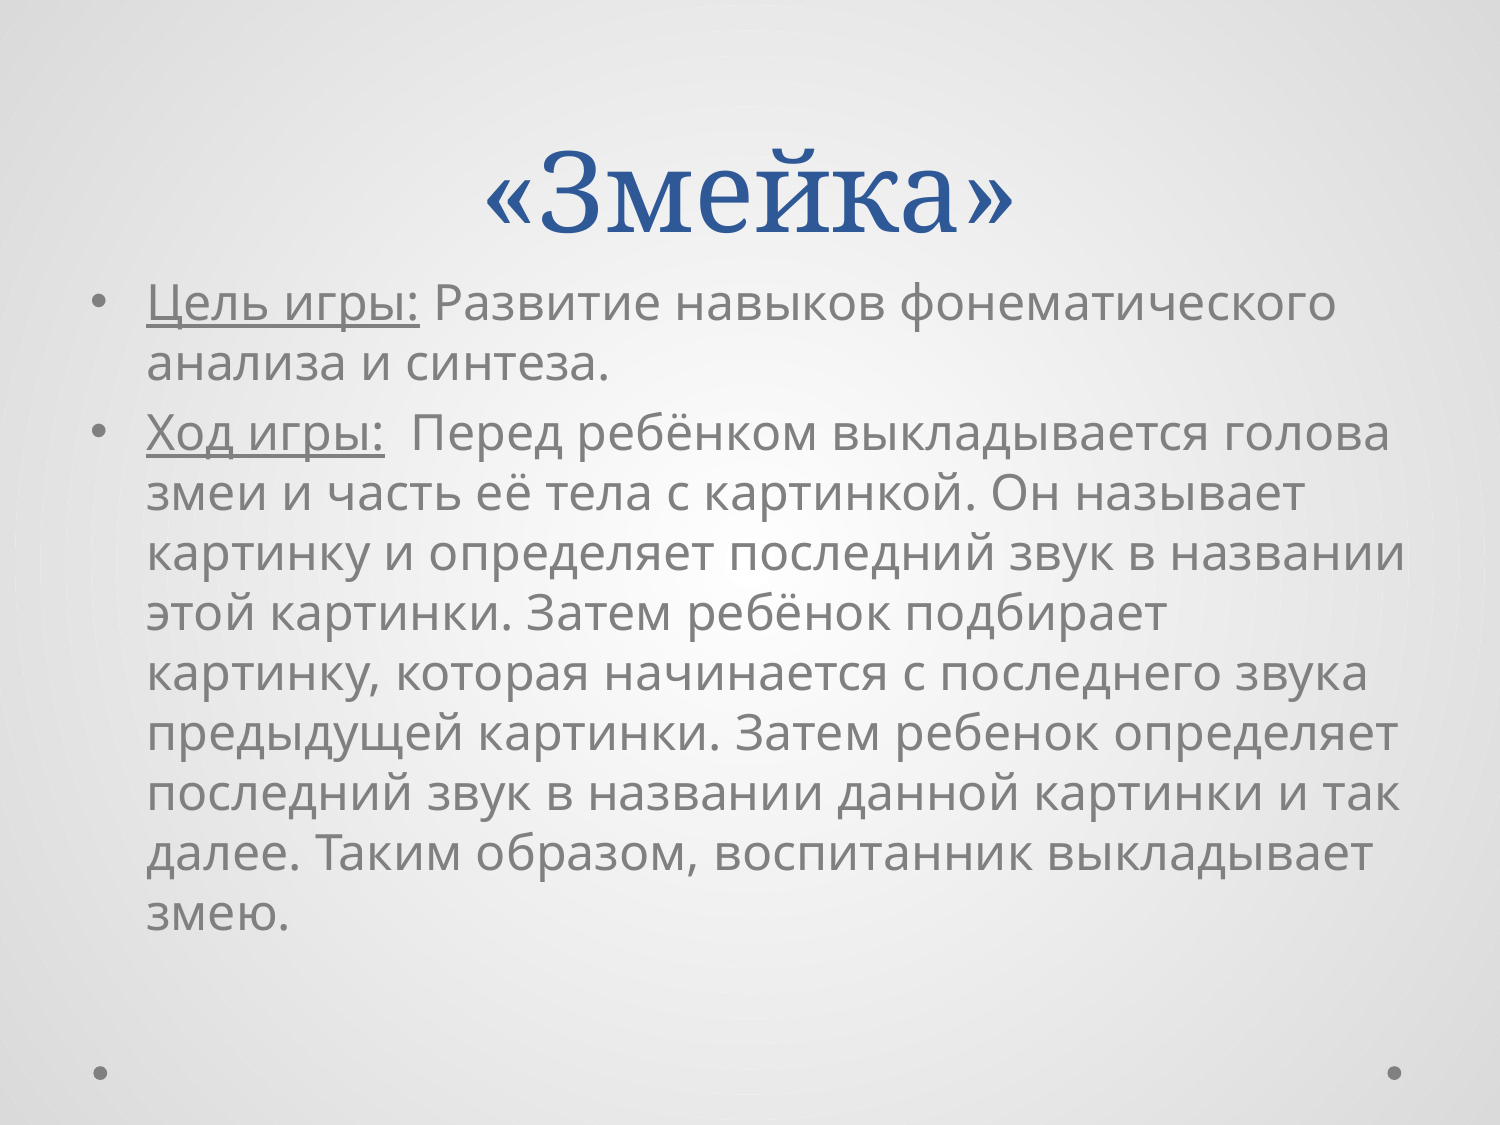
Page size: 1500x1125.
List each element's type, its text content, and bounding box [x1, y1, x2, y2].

title «Змейка» [75, 0, 1425, 262]
list Цель игры: Развитие навыков фонематического анализа и синтеза. Ход игры: Перед ребёнком выкладывается голова змеи и часть её тела с картинкой. Он называет картинку и определяет последний звук в названии этой картинки. Затем ребёнок подбирает картинку, которая начинается с последнего звука предыдущей картинки. Затем ребенок определяет последний звук в названии данной картинки и так далее. Таким образом, воспитанник выкладывает змею. [75, 262, 1425, 1005]
